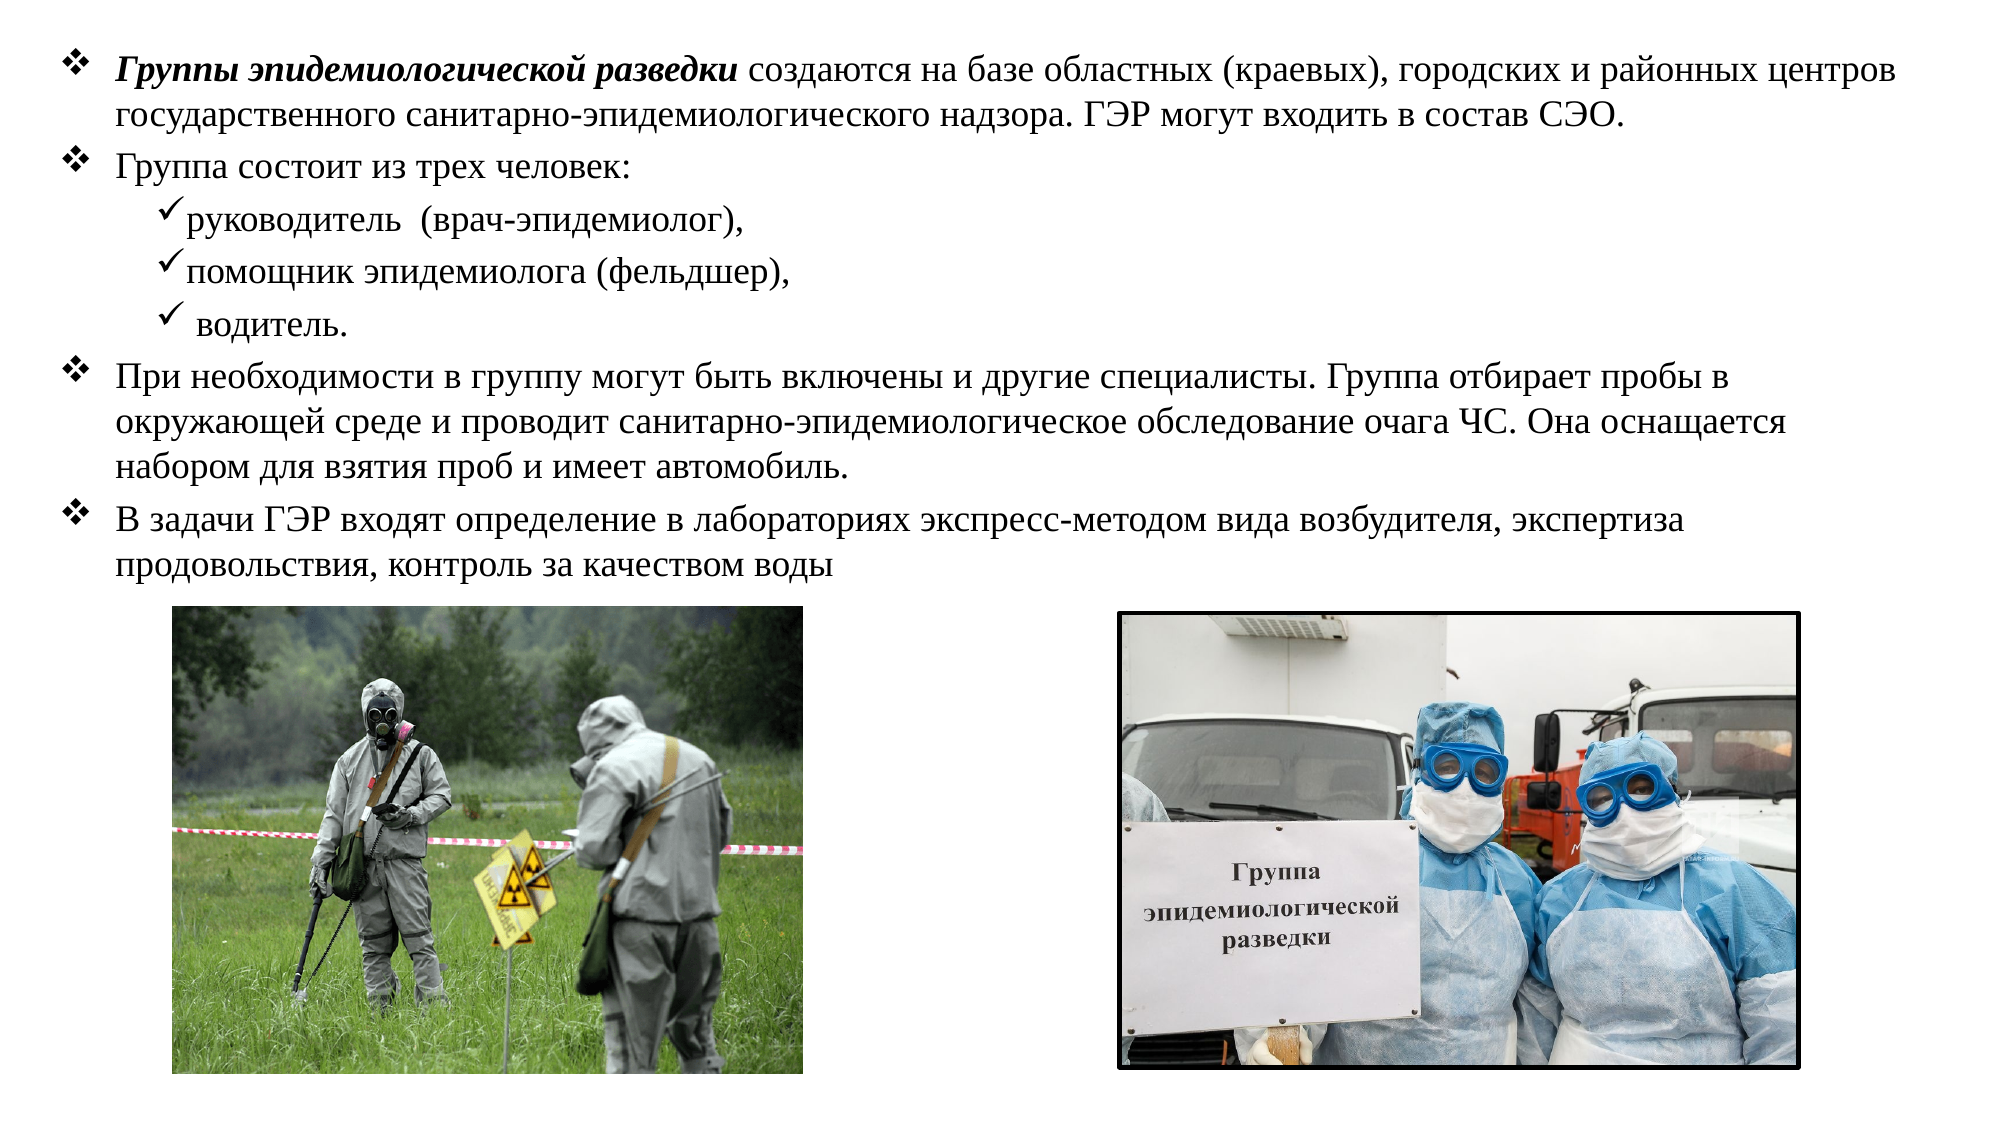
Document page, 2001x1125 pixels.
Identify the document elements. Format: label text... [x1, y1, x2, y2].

picture [172, 606, 803, 1074]
list Группы эпидемиологической разведки создаются на базе областных (краевых), городских и районных центров государственного санитарно-эпидемиологического надзора. ГЭР могут входить в состав СЭО. Группа состоит из трех человек: руководитель (врач-эпидемиолог), помощник эпидемиолога (фельдшер), водитель. При необходимости в группу могут быть включены и другие специалисты. Группа отбирает пробы в окружающей среде и проводит санитарно-эпидемиологическое обследование очага ЧС. Она оснащается набором для взятия проб и имеет автомобиль. В задачи ГЭР входят определение в лабораториях экспресс-методом вида возбудителя, экспертиза продовольствия, контроль за качеством воды [43, 36, 1943, 601]
picture [1121, 614, 1797, 1066]
